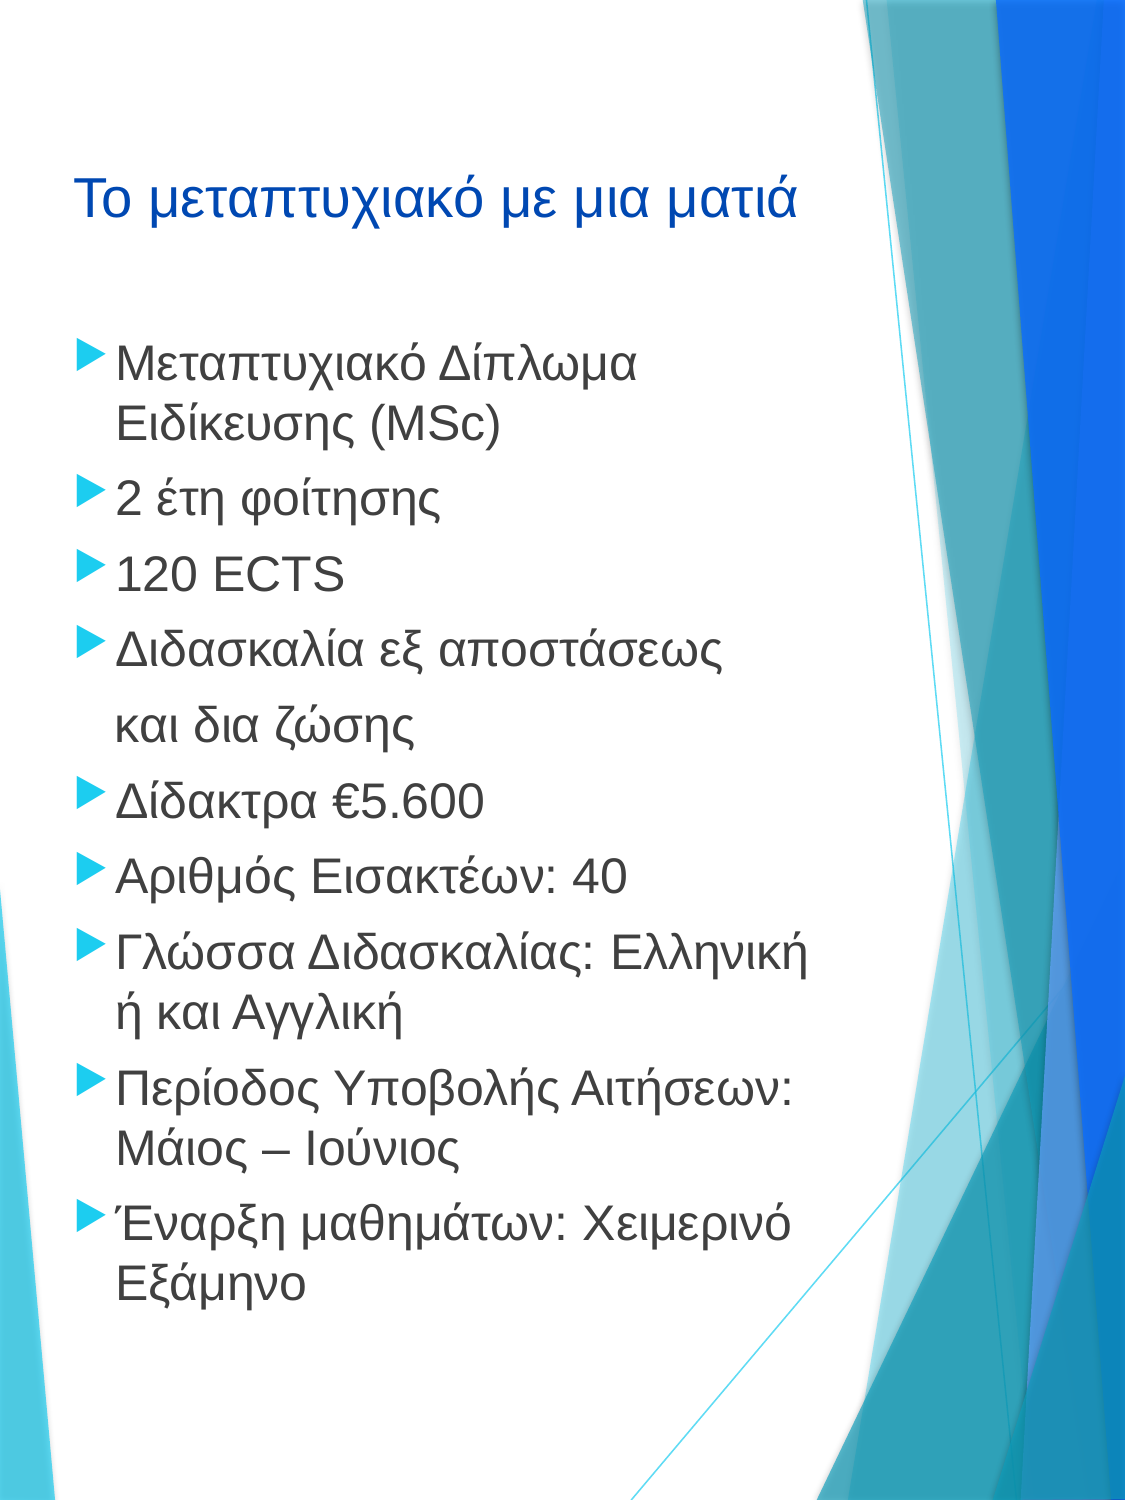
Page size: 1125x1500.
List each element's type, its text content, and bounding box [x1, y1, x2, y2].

title Το μεταπτυχιακό με μια ματιά [58, 153, 915, 284]
list Μεταπτυχιακό Δίπλωμα Ειδίκευσης (MSc) 2 έτη φοίτησης 120 ECTS Διδασκαλία εξ αποστάσεως και δια ζώσης Δίδακτρα €5.600 Αριθμός Εισακτέων: 40 Γλώσσα Διδασκαλίας: Ελληνική ή και Αγγλική Περίοδος Υποβολής Αιτήσεων: Μάιος – Ιούνιος Έναρξη μαθημάτων: Χειμερινό Εξάμηνο [58, 322, 856, 1440]
